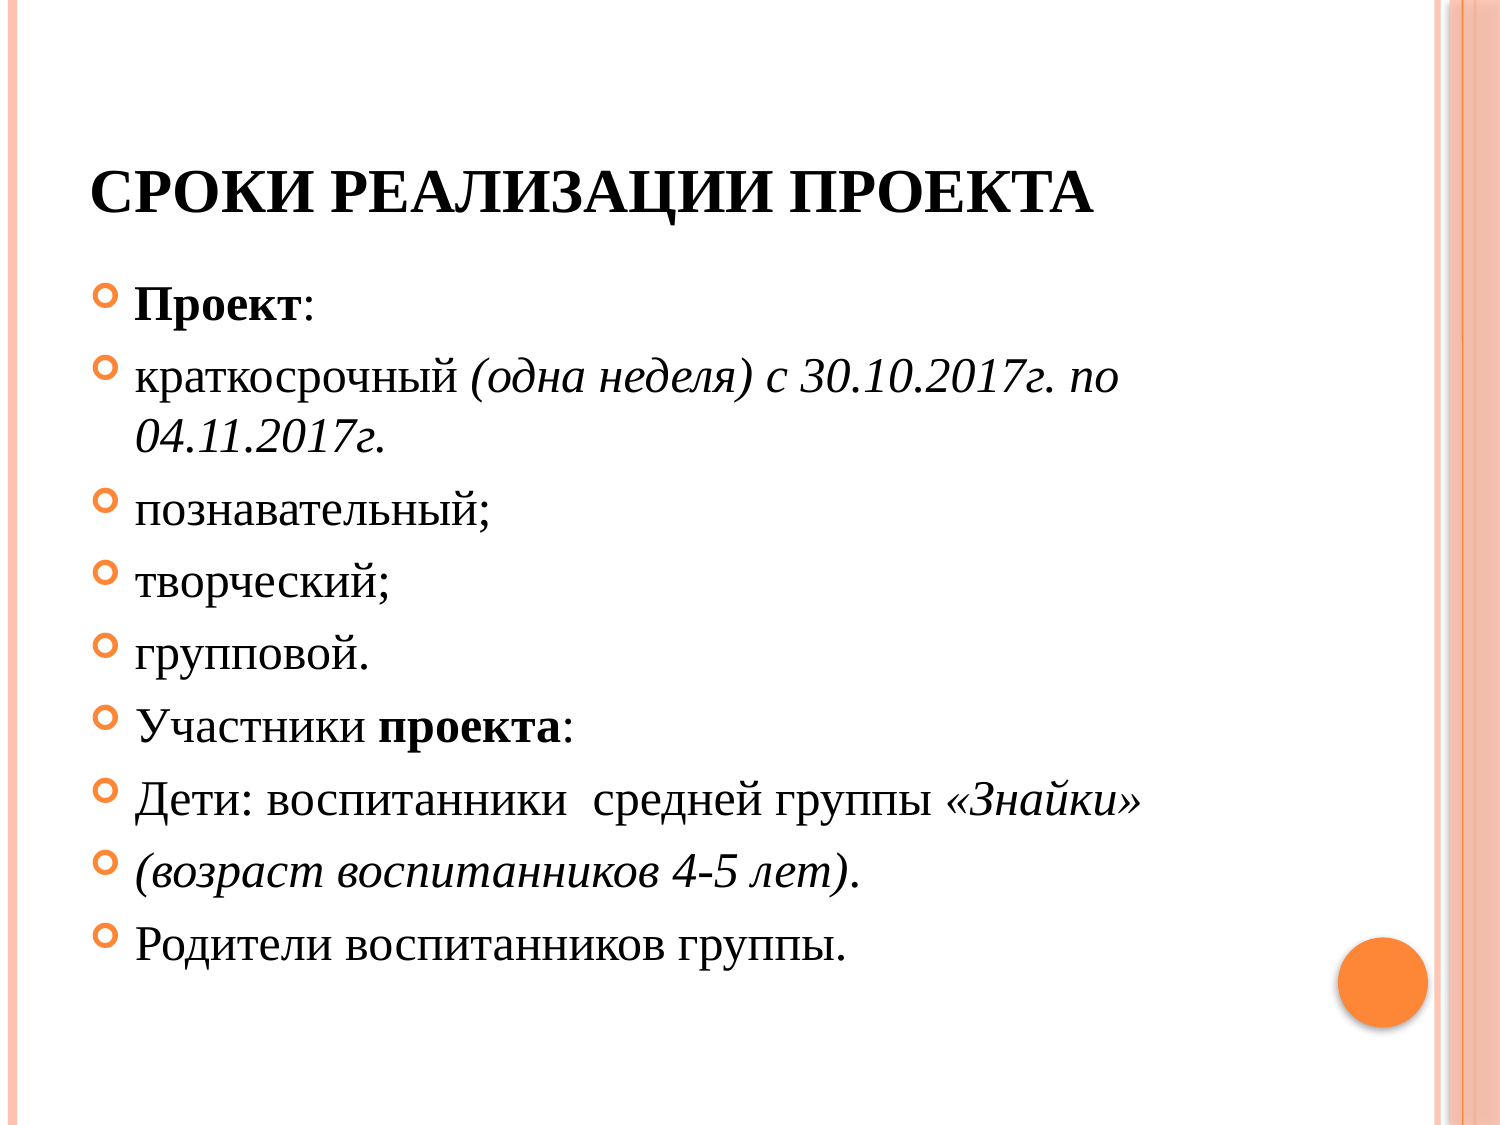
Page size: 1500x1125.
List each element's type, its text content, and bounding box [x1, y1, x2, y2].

title Сроки реализации проекта [75, 45, 1300, 233]
list Проект: краткосрочный (одна неделя) с 30.10.2017г. по 04.11.2017г. познавательный; творческий; групповой. Участники проекта: Дети: воспитанники средней группы «Знайки» (возраст воспитанников 4-5 лет). Родители воспитанников группы. [75, 262, 1300, 1062]
